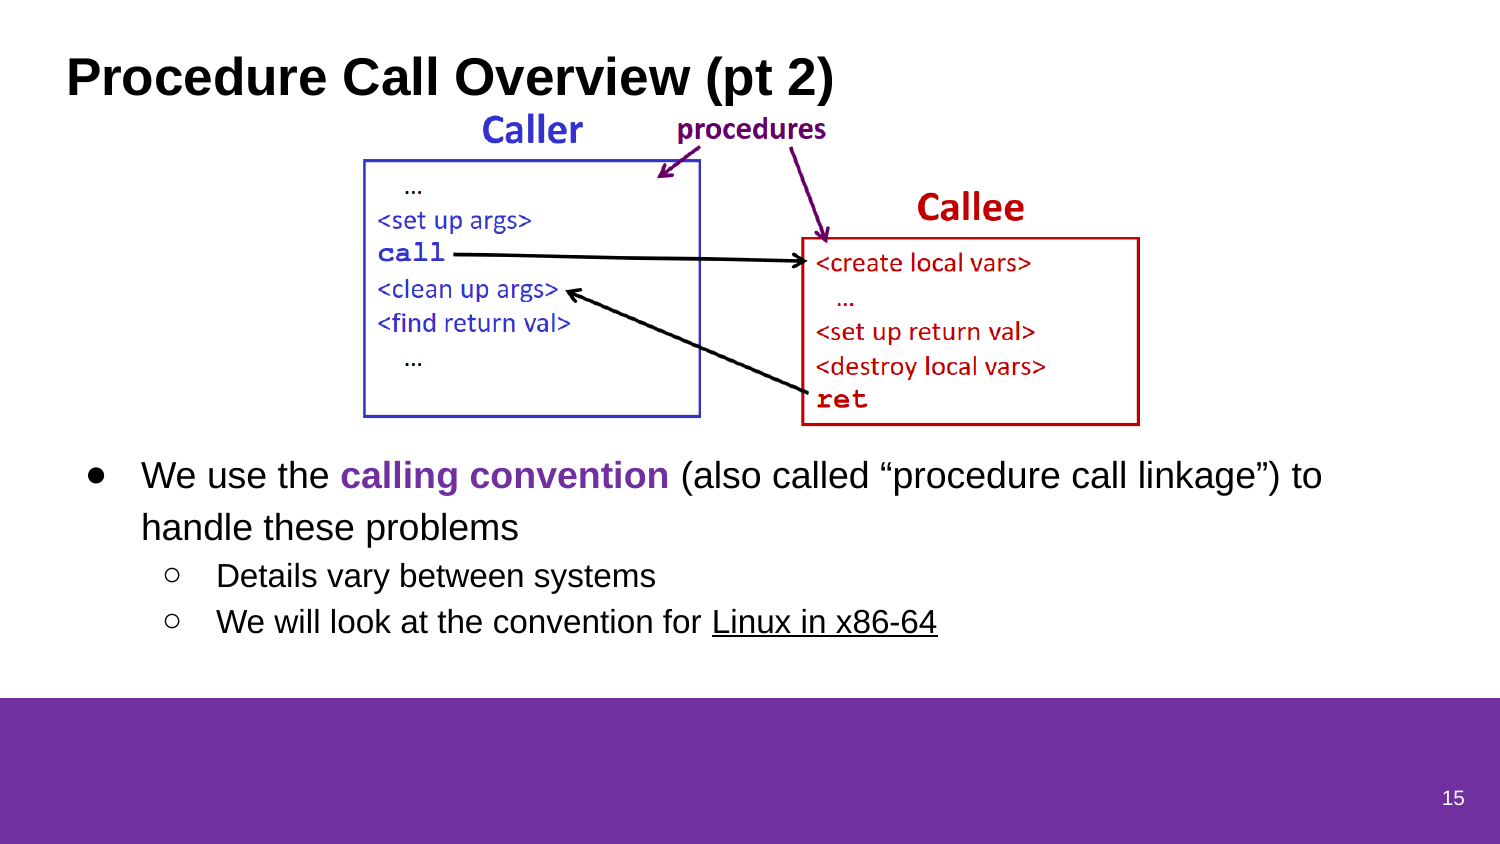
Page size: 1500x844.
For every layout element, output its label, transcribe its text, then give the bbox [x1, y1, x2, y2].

title Procedure Call Overview (pt 2) [51, 27, 1449, 122]
picture [0, 0, 1500, 698]
slide_number 15 [1389, 764, 1480, 830]
list We use the calling convention (also called “procedure call linkage”) to handle these problems Details vary between systems We will look at the convention for Linux in x86-64 [51, 429, 1449, 699]
